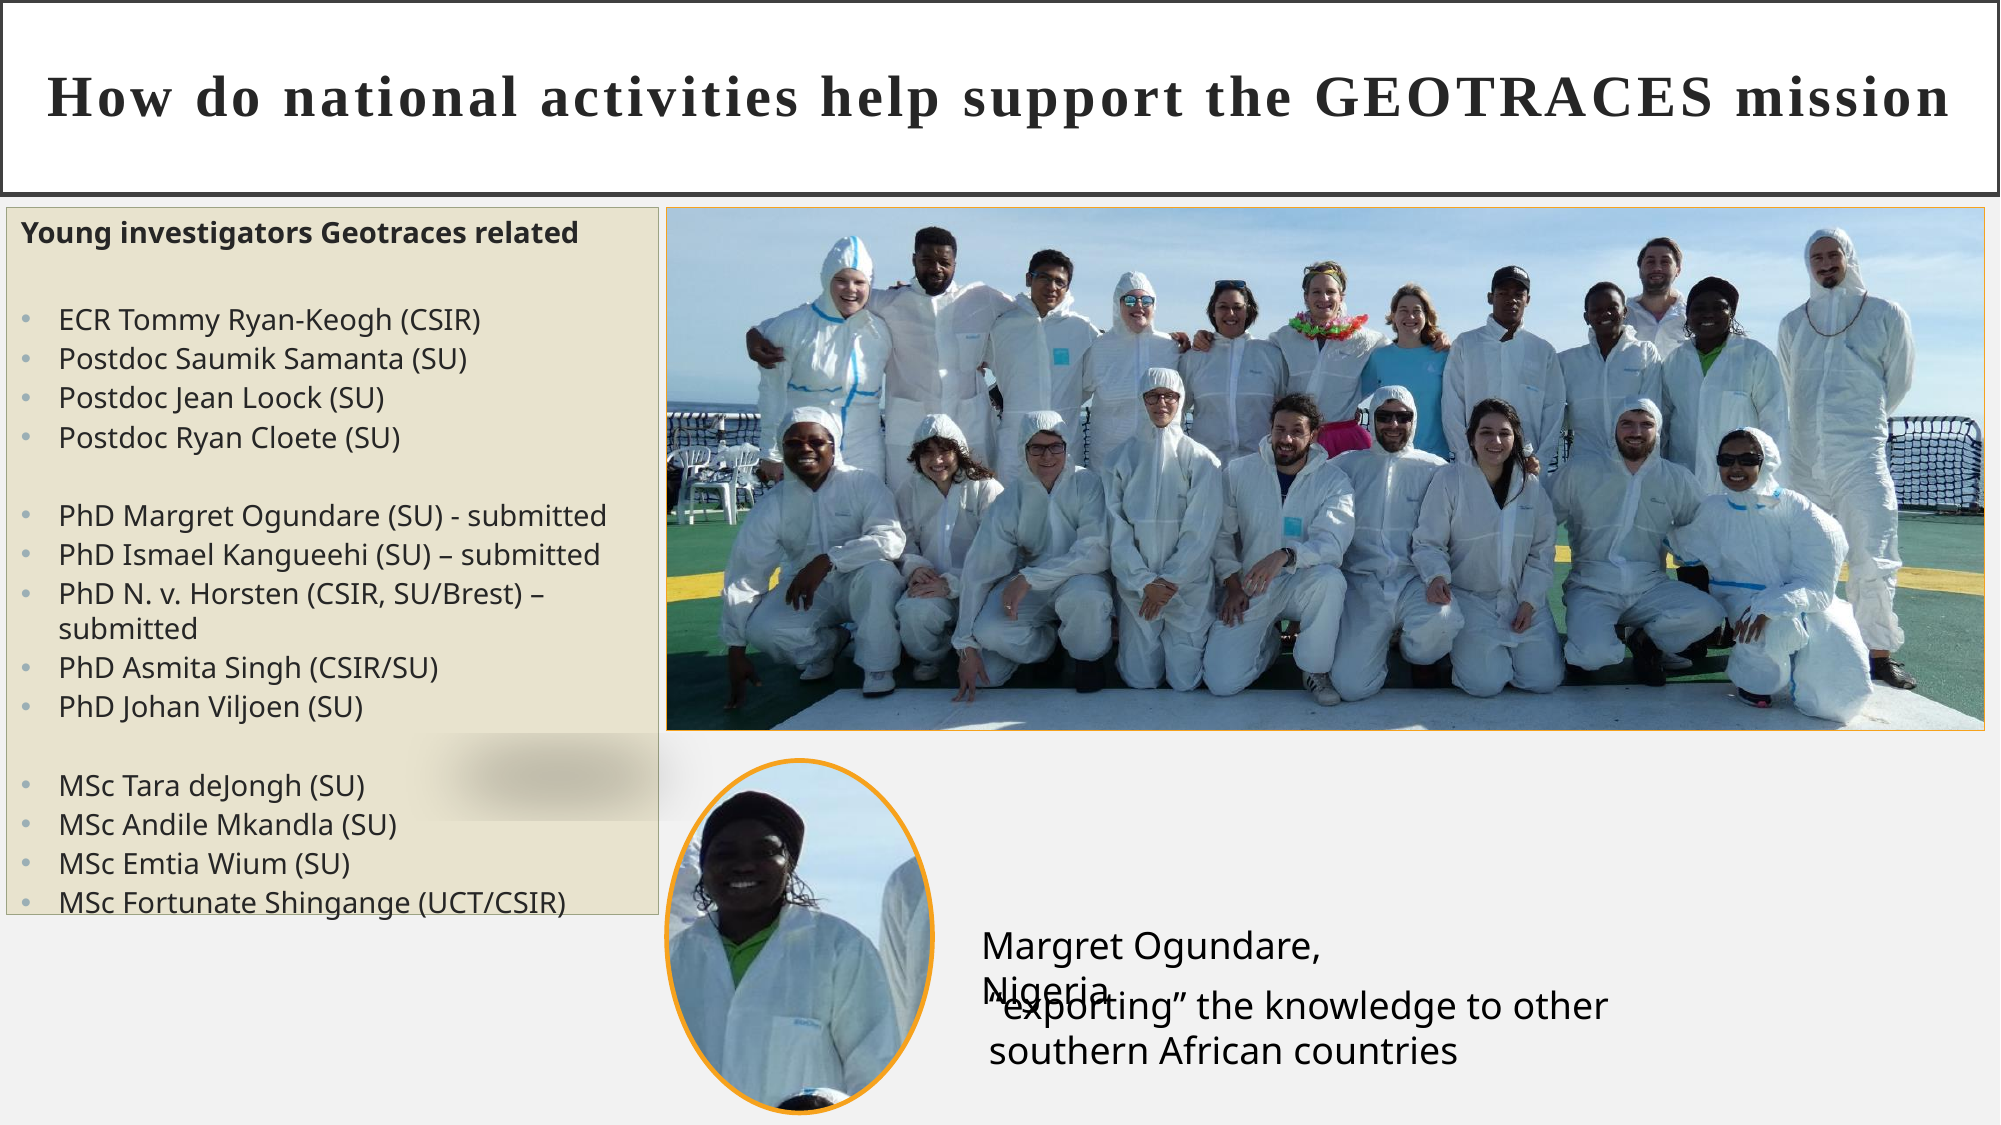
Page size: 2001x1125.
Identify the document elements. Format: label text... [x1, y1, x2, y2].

text_box Margret Ogundare, Nigeria [966, 914, 1456, 1019]
picture [666, 207, 1985, 731]
text_box “exporting” the knowledge to other southern African countries [974, 974, 1637, 1080]
text_box How do national activities help support the GEOTRACES mission [0, 0, 2000, 195]
text_box Young investigators Geotraces related ECR Tommy Ryan-Keogh (CSIR) Postdoc Saumik Samanta (SU) Postdoc Jean Loock (SU) Postdoc Ryan Cloete (SU) PhD Margret Ogundare (SU) - submitted PhD Ismael Kangueehi (SU) – submitted PhD N. v. Horsten (CSIR, SU/Brest) – submitted PhD Asmita Singh (CSIR/SU) PhD Johan Viljoen (SU) MSc Tara deJongh (SU) MSc Andile Mkandla (SU) MSc Emtia Wium (SU) MSc Fortunate Shingange (UCT/CSIR) [6, 207, 659, 915]
picture [666, 760, 933, 1113]
